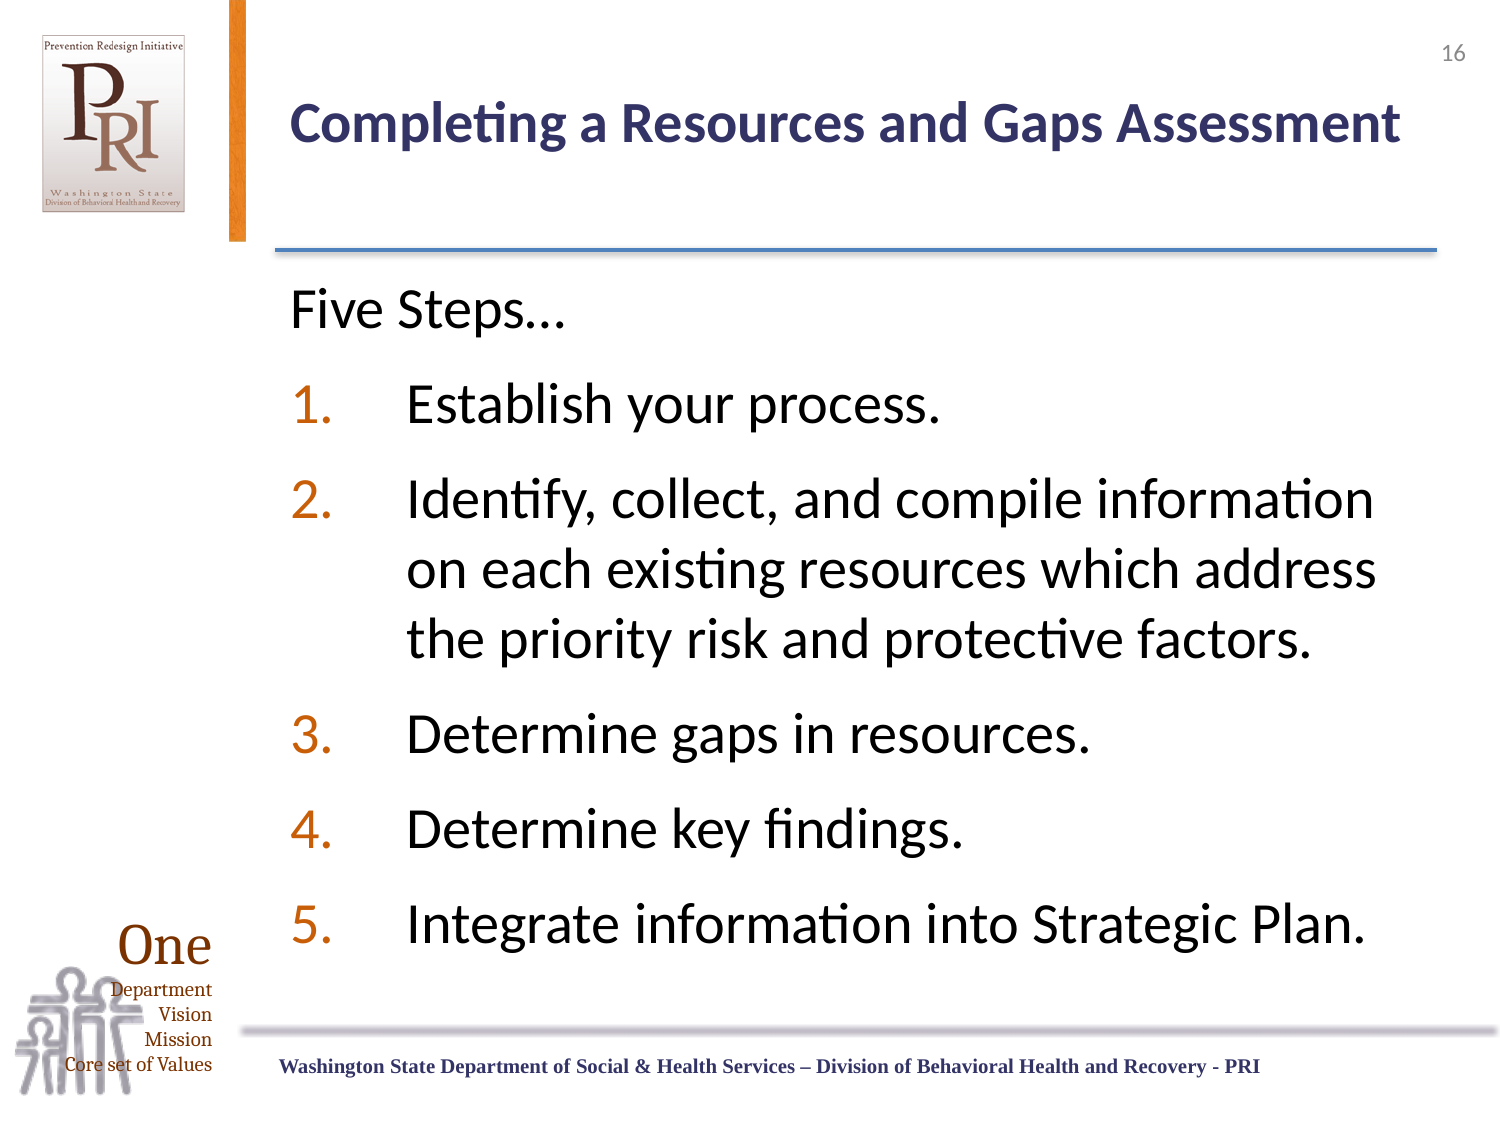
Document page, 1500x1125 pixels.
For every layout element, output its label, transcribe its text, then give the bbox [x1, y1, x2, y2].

picture [229, 0, 246, 242]
slide_number 16 [1131, 21, 1482, 82]
picture [37, 34, 188, 220]
title Completing a Resources and Gaps Assessment [275, 24, 1425, 213]
list Five Steps… Establish your process. Identify, collect, and compile information on each existing resources which address the priority risk and protective factors. Determine gaps in resources. Determine key findings. Integrate information into Strategic Plan. [275, 262, 1425, 1005]
